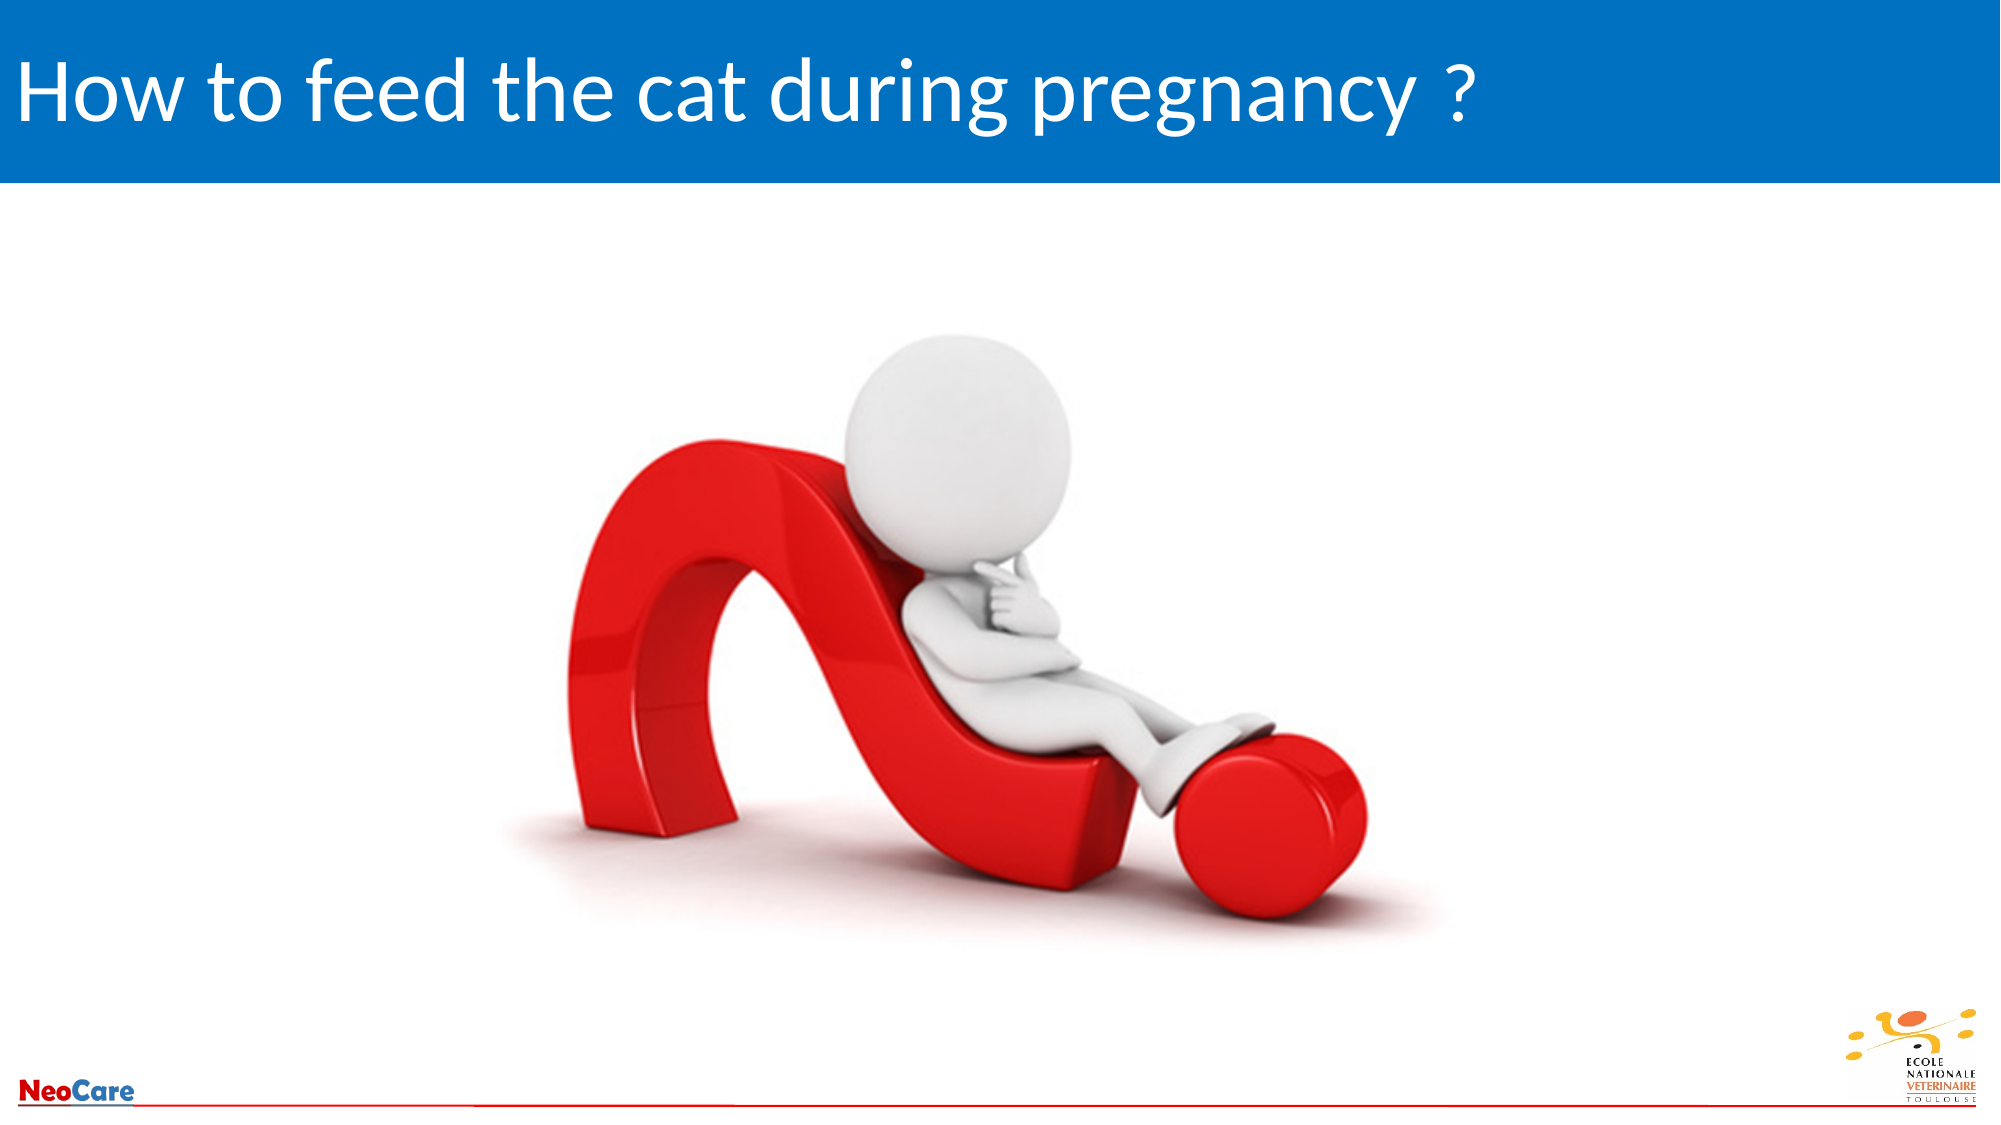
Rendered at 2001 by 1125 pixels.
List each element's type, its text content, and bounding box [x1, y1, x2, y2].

picture [1846, 1009, 1976, 1102]
title How to feed the cat during pregnancy ? [0, 0, 2000, 184]
picture [0, 1062, 154, 1125]
picture [456, 297, 1504, 986]
